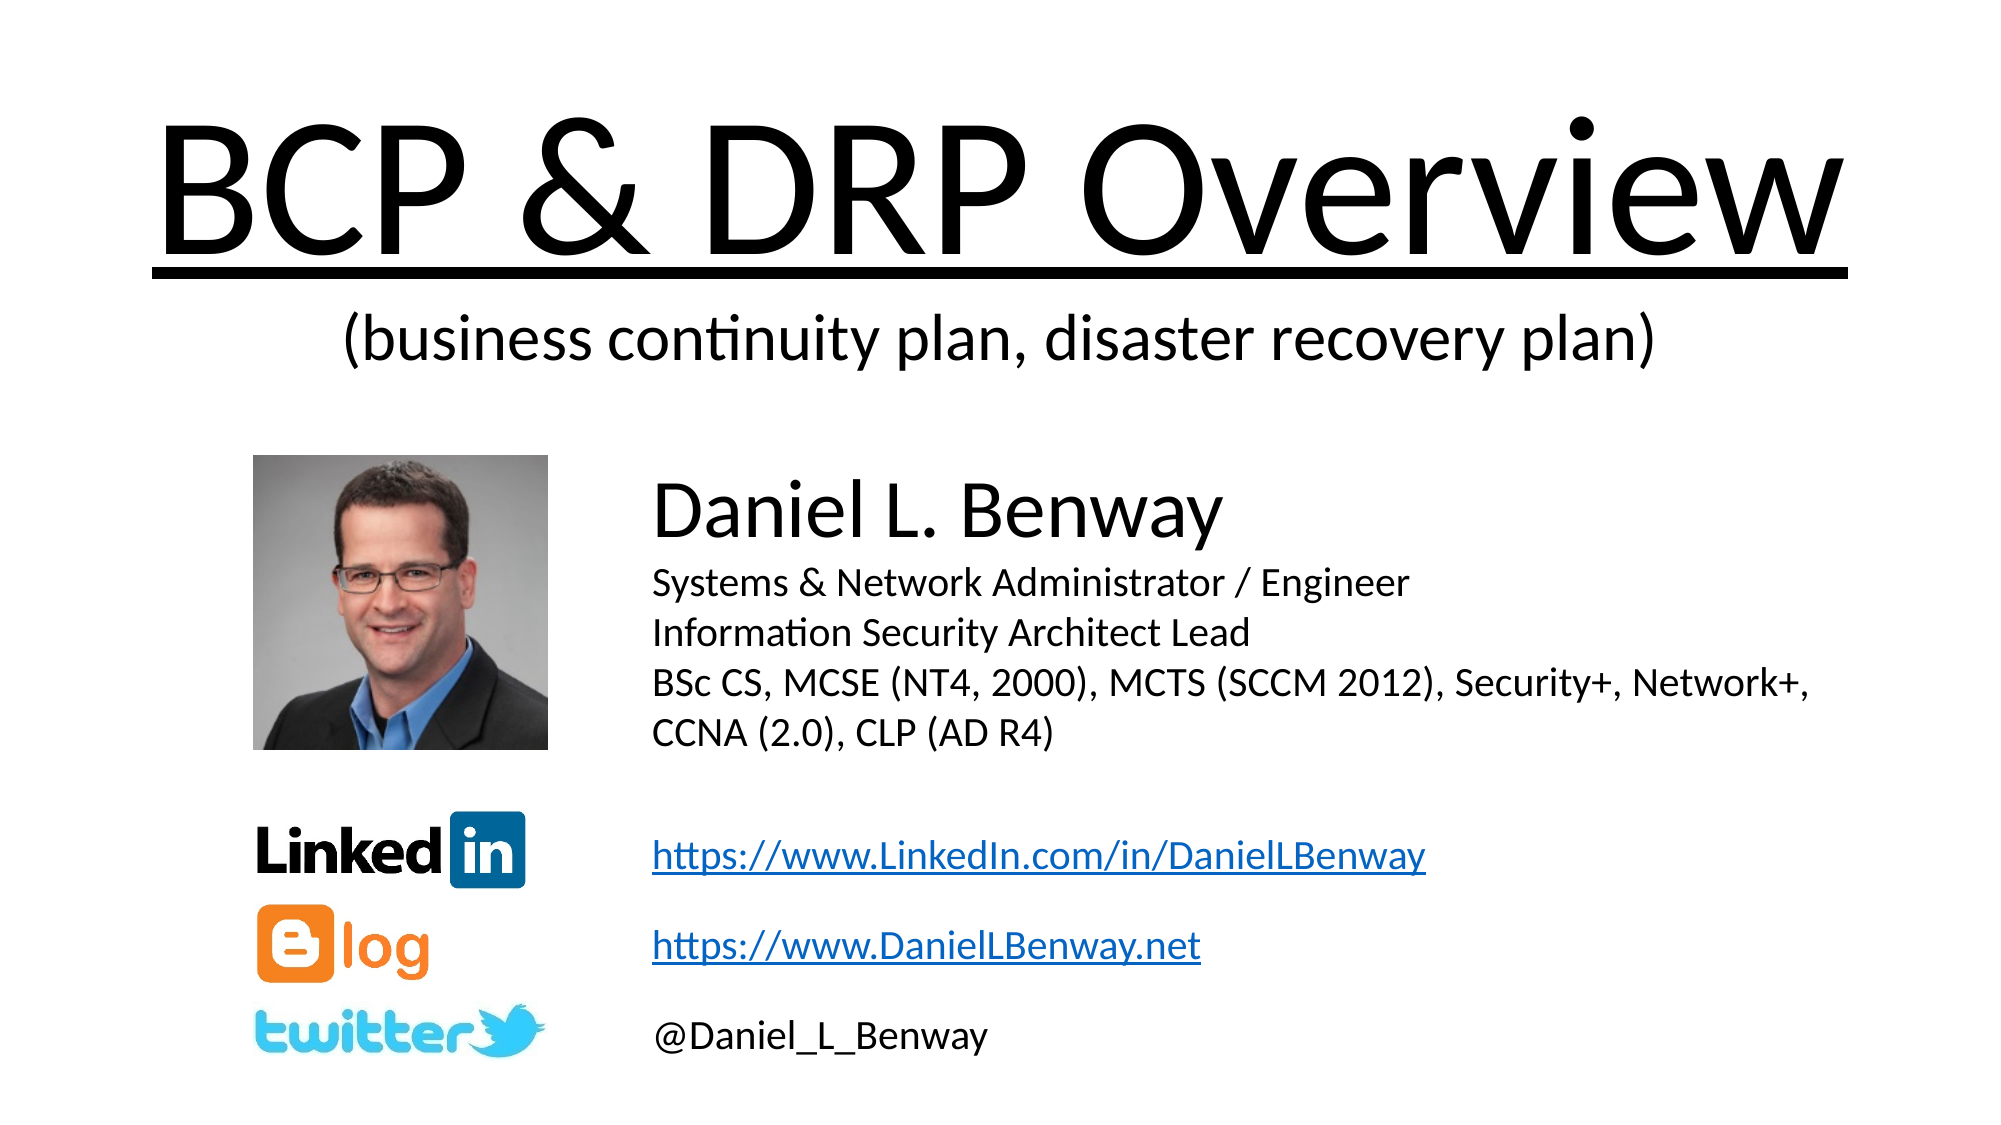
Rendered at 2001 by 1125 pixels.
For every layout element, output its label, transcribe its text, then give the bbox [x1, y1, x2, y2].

text_box BCP & DRP Overview (business continuity plan, disaster recovery plan) [0, 46, 2000, 382]
picture [253, 809, 531, 891]
picture [253, 900, 433, 988]
picture [253, 1001, 548, 1061]
picture [253, 455, 548, 750]
text_box Daniel L. Benway Systems & Network Administrator / Engineer Information Security Architect Lead BSc CS, MCSE (NT4, 2000), MCTS (SCCM 2012), Security+, Network+, CCNA (2.0), CLP (AD R4) [637, 447, 1904, 762]
text_box https://www.LinkedIn.com/in/DanielLBenway https://www.DanielLBenway.net @Daniel_L_Benway [637, 820, 1842, 1065]
